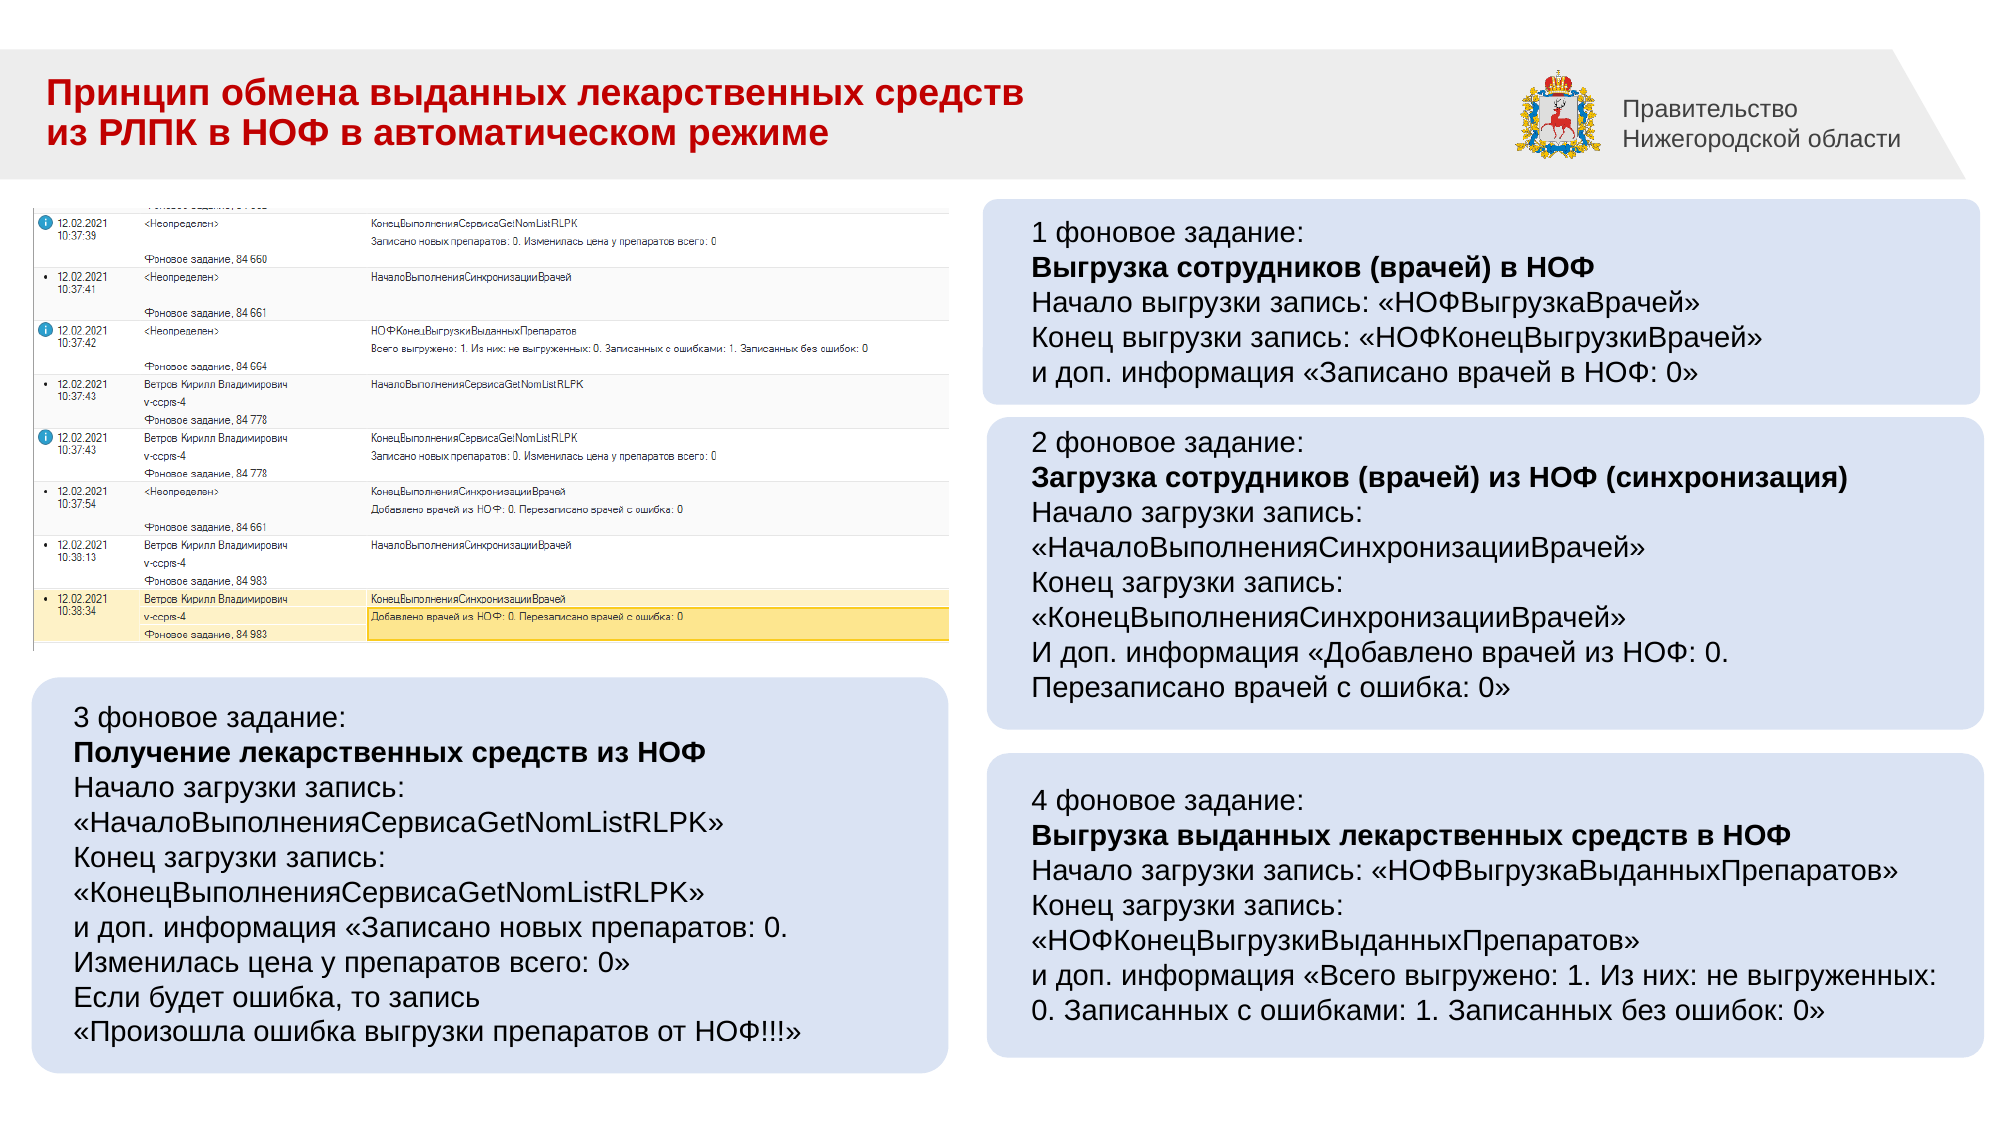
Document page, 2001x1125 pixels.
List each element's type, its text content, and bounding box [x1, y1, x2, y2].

picture [31, 208, 949, 651]
text_box 4 фоновое задание: Выгрузка выданных лекарственных средств в НОФ Начало загрузки запись: «НОФВыгрузкаВыданныхПрепаратов» Конец загрузки запись: «НОФКонецВыгрузкиВыданныхПрепаратов» и доп. информация «Всего выгружено: 1. Из них: не выгруженных: 0. Записанных с ошибками: 1. Записанных без ошибок: 0» [1016, 774, 1957, 1034]
text_box [981, 198, 1982, 406]
picture [1515, 70, 1601, 159]
text_box 3 фоновое задание: Получение лекарственных средств из НОФ Начало загрузки запись: «НачалоВыполненияСервисаGetNomListRLPK» Конец загрузки запись: «КонецВыполненияСервисаGetNomListRLPK» и доп. информация «Записано новых препаратов: 0. Изменилась цена у препаратов всего: 0» Если будет ошибка, то запись «Произошла ошибка выгрузки препаратов от НОФ!!!» [58, 690, 923, 1056]
text_box [30, 676, 950, 1075]
text_box [985, 752, 1986, 1059]
text_box Принцип обмена выданных лекарственных средств из РЛПК в НОФ в автоматическом режиме [31, 65, 1299, 162]
text_box [985, 416, 1986, 731]
text_box 1 фоновое задание: Выгрузка сотрудников (врачей) в НОФ Начало выгрузки запись: «НОФВыгрузкаВрачей» Конец выгрузки запись: «НОФКонецВыгрузкиВрачей» и доп. информация «Записано врачей в НОФ: 0» 2 фоновое задание: Загрузка сотрудников (врачей) из НОФ (синхронизация) Начало загрузки запись: «НачалоВыполненияСинхронизацииВрачей» Конец загрузки запись: «КонецВыполненияСинхронизацииВрачей» И доп. информация «Добавлено врачей из НОФ: 0. Перезаписано врачей с ошибка: 0» [1016, 206, 1955, 711]
